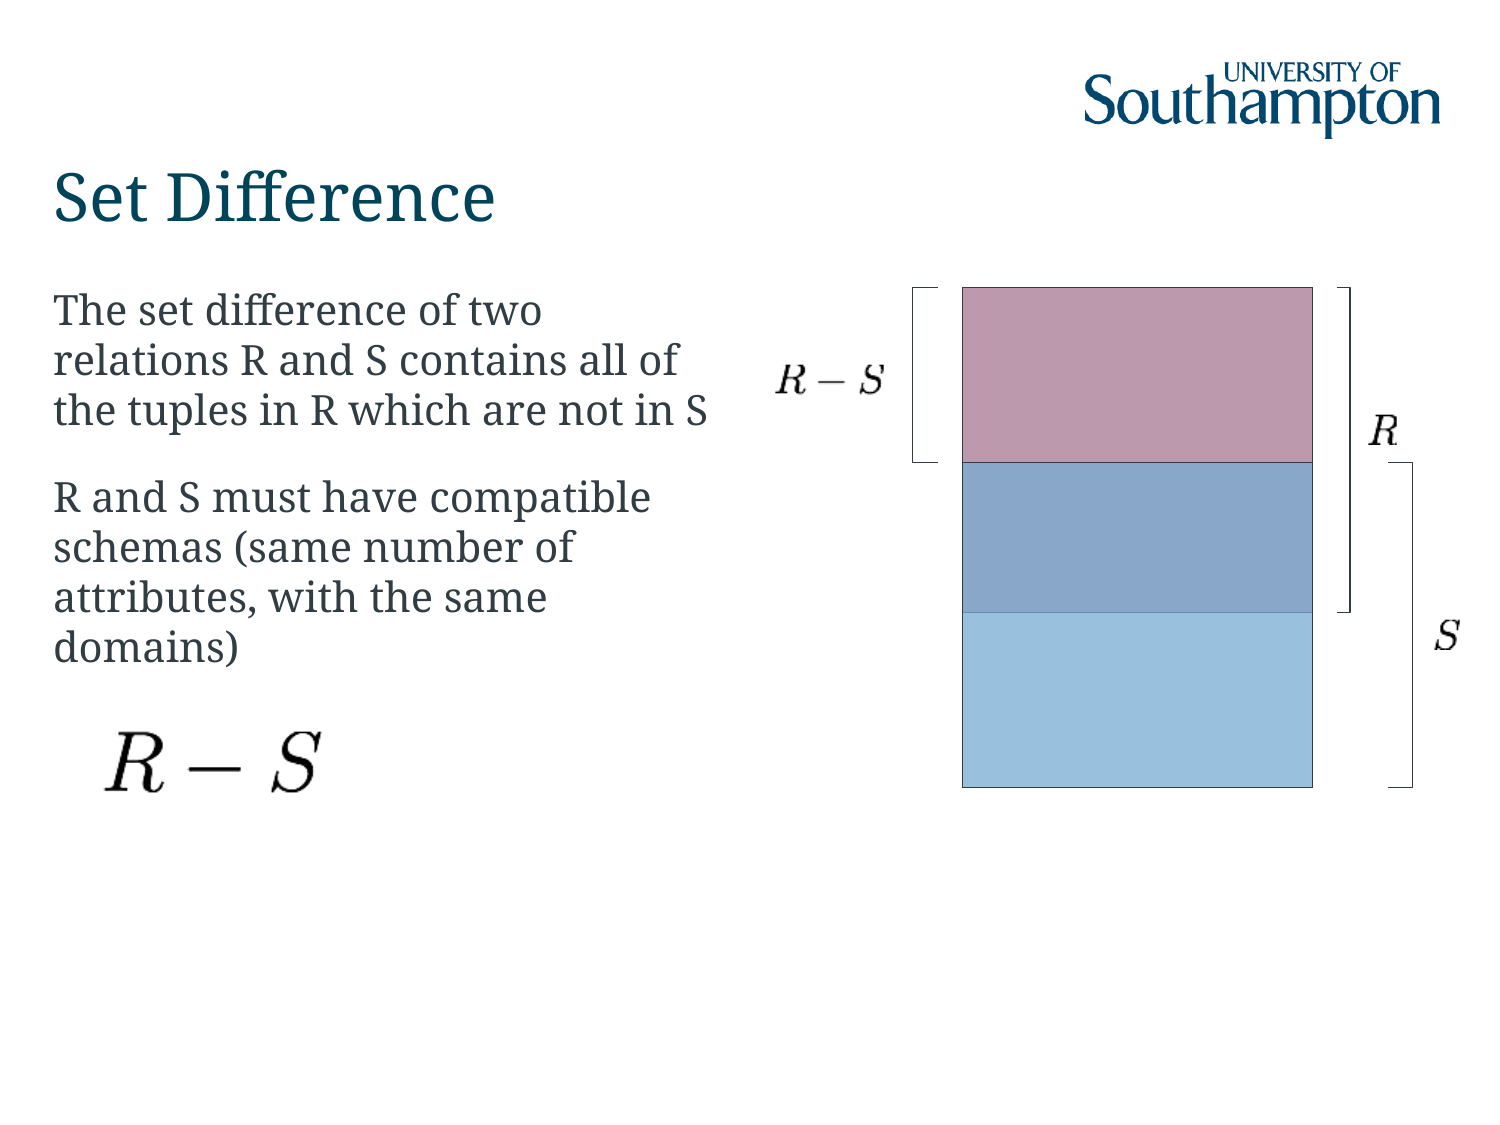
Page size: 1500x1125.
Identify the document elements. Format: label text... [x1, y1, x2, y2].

picture [1085, 62, 1440, 139]
text_box [912, 287, 938, 463]
text_box [1387, 462, 1413, 788]
picture [774, 362, 887, 398]
picture [101, 729, 326, 801]
picture [1367, 412, 1401, 446]
text_box [962, 287, 1313, 462]
text_box [962, 462, 1313, 788]
text_box [1337, 287, 1351, 613]
list The set difference of two relations R and S contains all of the tuples in R which are not in S R and S must have compatible schemas (same number of attributes, with the same domains) [52, 275, 726, 1013]
picture [1433, 617, 1463, 651]
title Set Difference [52, 147, 1448, 255]
